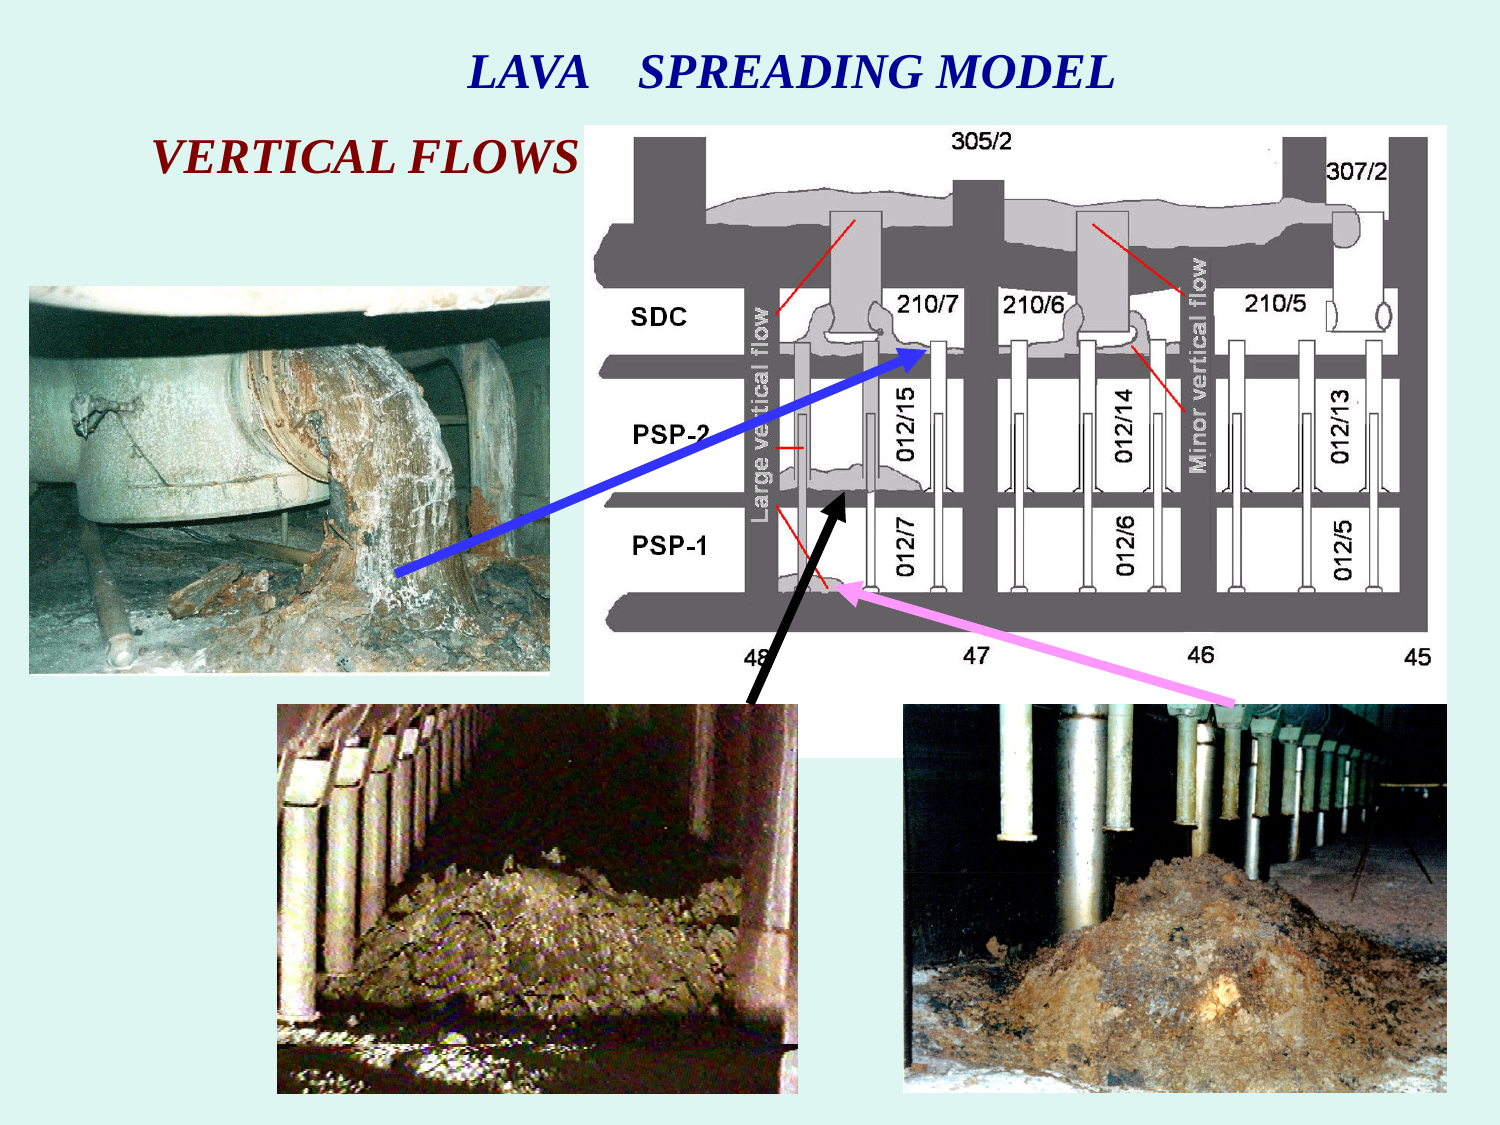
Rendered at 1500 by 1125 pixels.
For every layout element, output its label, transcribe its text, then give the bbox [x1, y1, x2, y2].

text_box LAVA SPREADING MODEL VERTICAL FLOWS [135, 31, 1459, 191]
picture [277, 125, 1448, 1095]
picture [29, 285, 550, 676]
